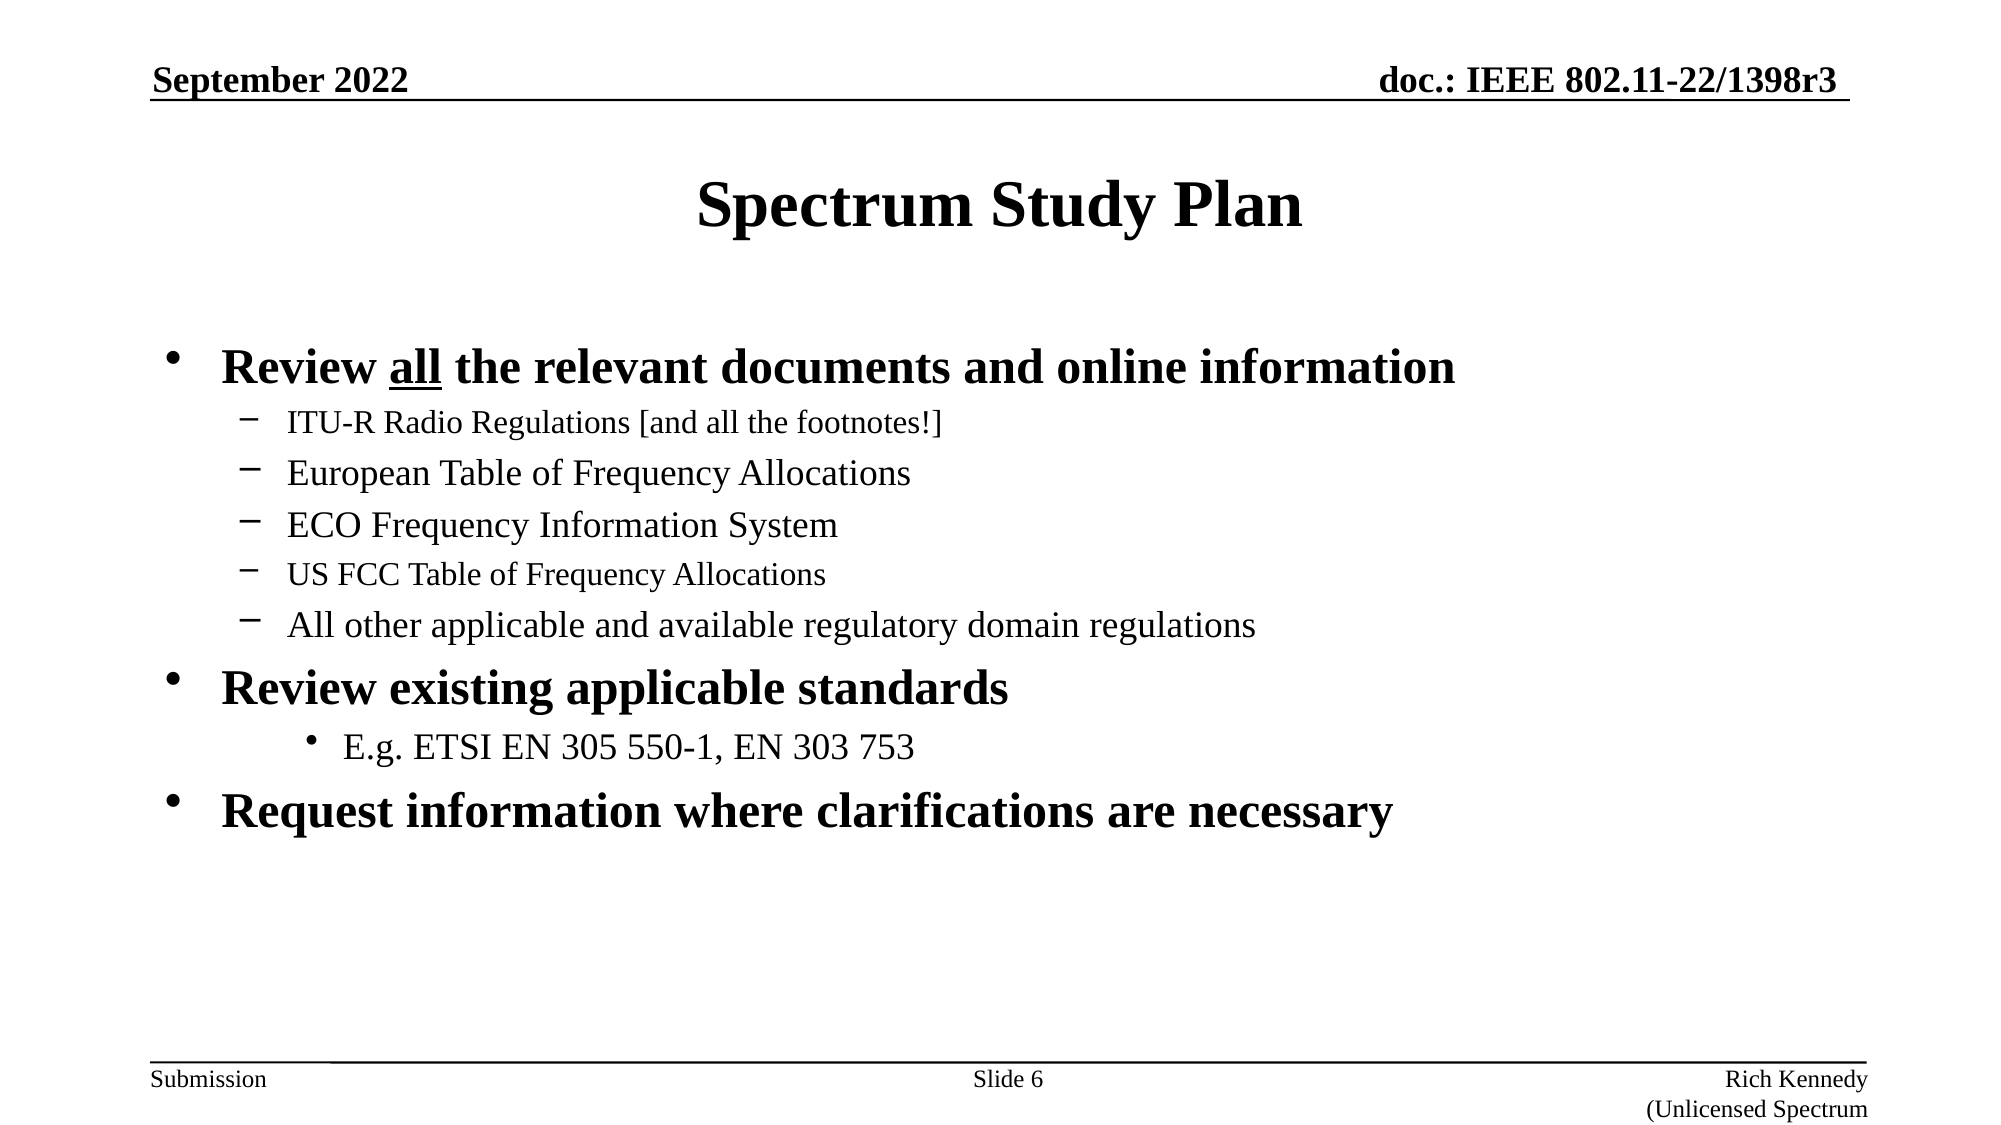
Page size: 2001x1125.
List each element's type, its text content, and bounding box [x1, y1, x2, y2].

slide_number Slide 6 [966, 1061, 1051, 1093]
title Spectrum Study Plan [150, 112, 1850, 288]
footer Rich Kennedy (Unlicensed Spectrum Advocates) [1621, 1061, 1870, 1093]
list Review all the relevant documents and online information ITU-R Radio Regulations [and all the footnotes!] European Table of Frequency Allocations ECO Frequency Information System US FCC Table of Frequency Allocations All other applicable and available regulatory domain regulations Review existing applicable standards E.g. ETSI EN 305 550-1, EN 303 753 Request information where clarifications are necessary [149, 326, 1850, 1002]
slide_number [152, 54, 412, 101]
